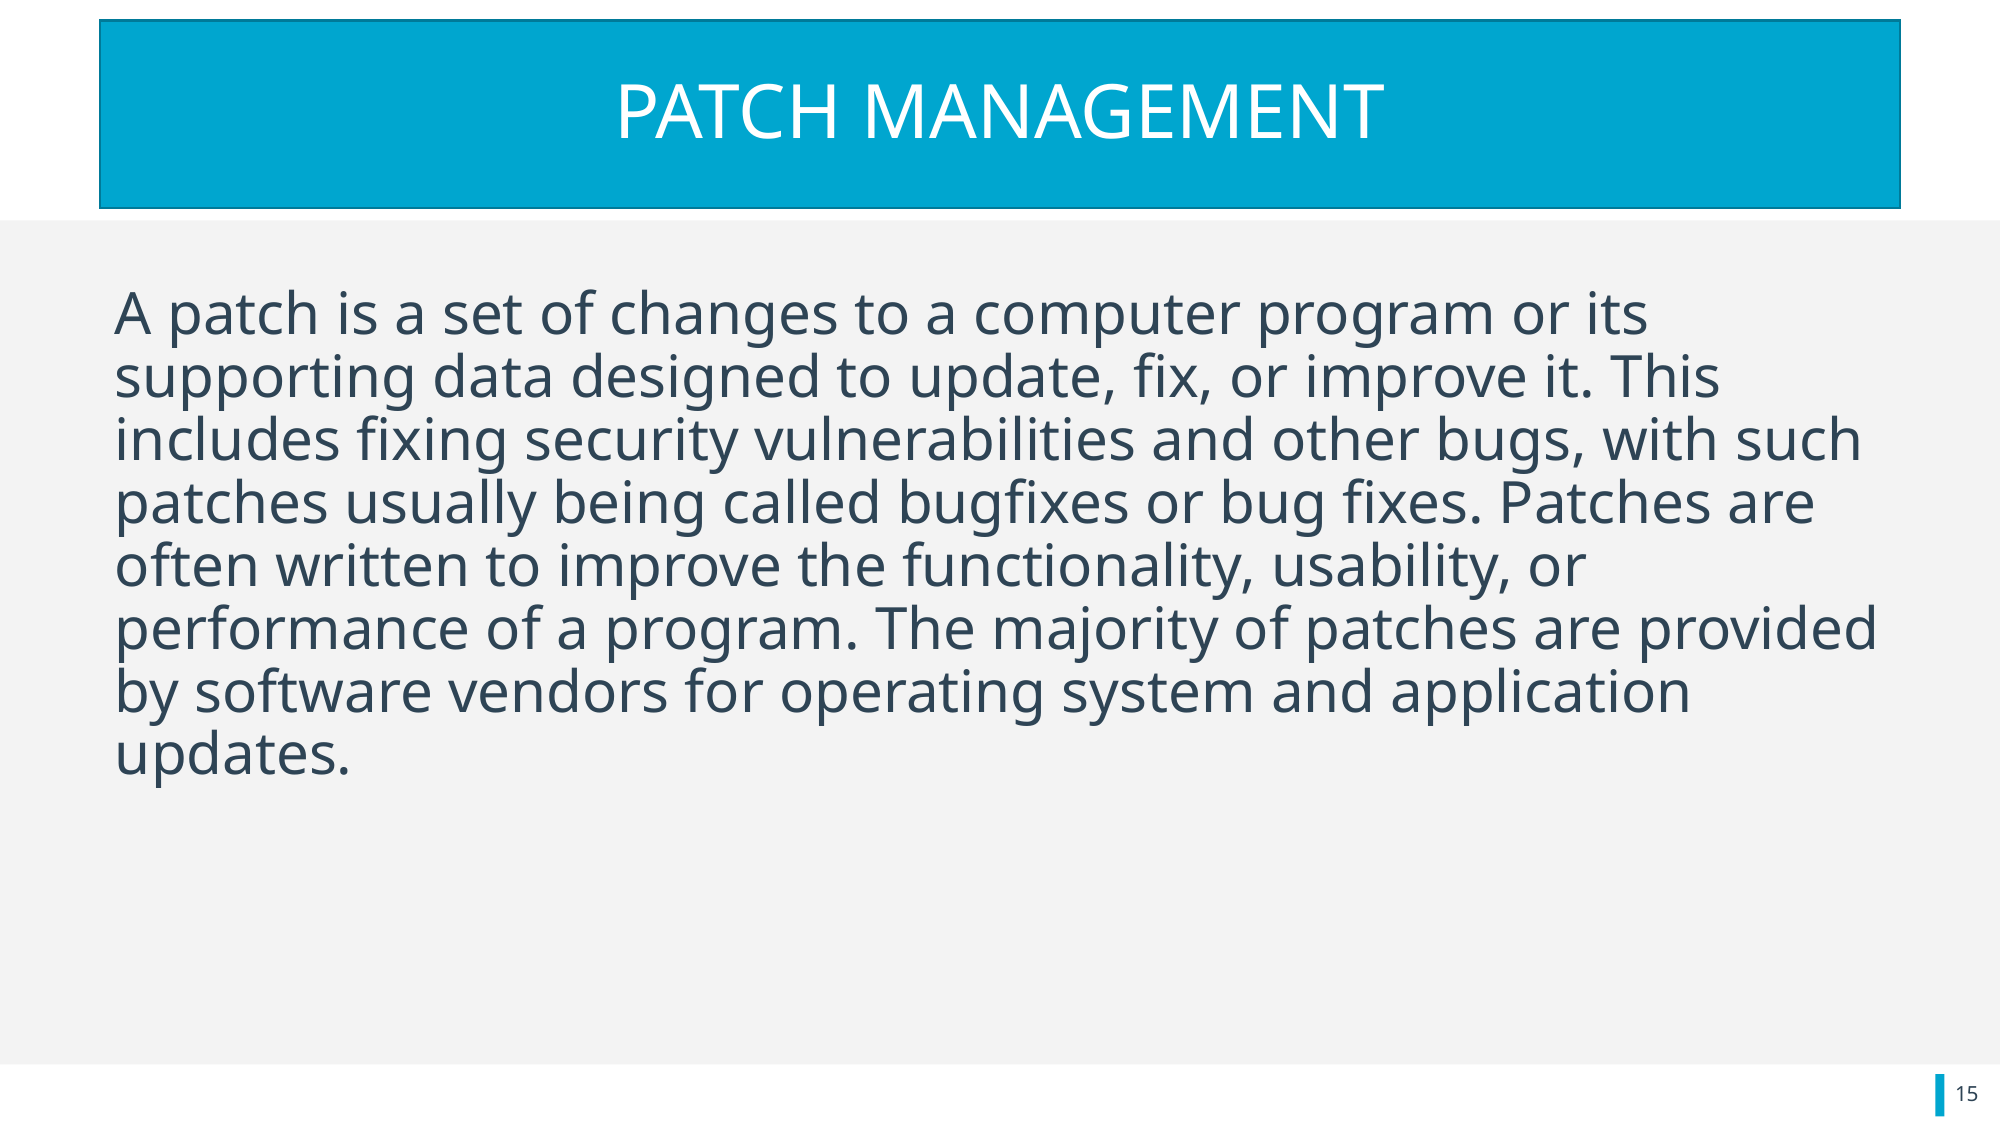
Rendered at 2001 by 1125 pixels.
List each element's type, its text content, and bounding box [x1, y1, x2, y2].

list A patch is a set of changes to a computer program or its supporting data designed to update, fix, or improve it. This includes fixing security vulnerabilities and other bugs, with such patches usually being called bugfixes or bug fixes. Patches are often written to improve the functionality, usability, or performance of a program. The majority of patches are provided by software vendors for operating system and application updates. [99, 276, 1900, 804]
title PATCH MANAGEMENT [99, 19, 1901, 209]
slide_number 15 [1940, 1065, 2000, 1125]
